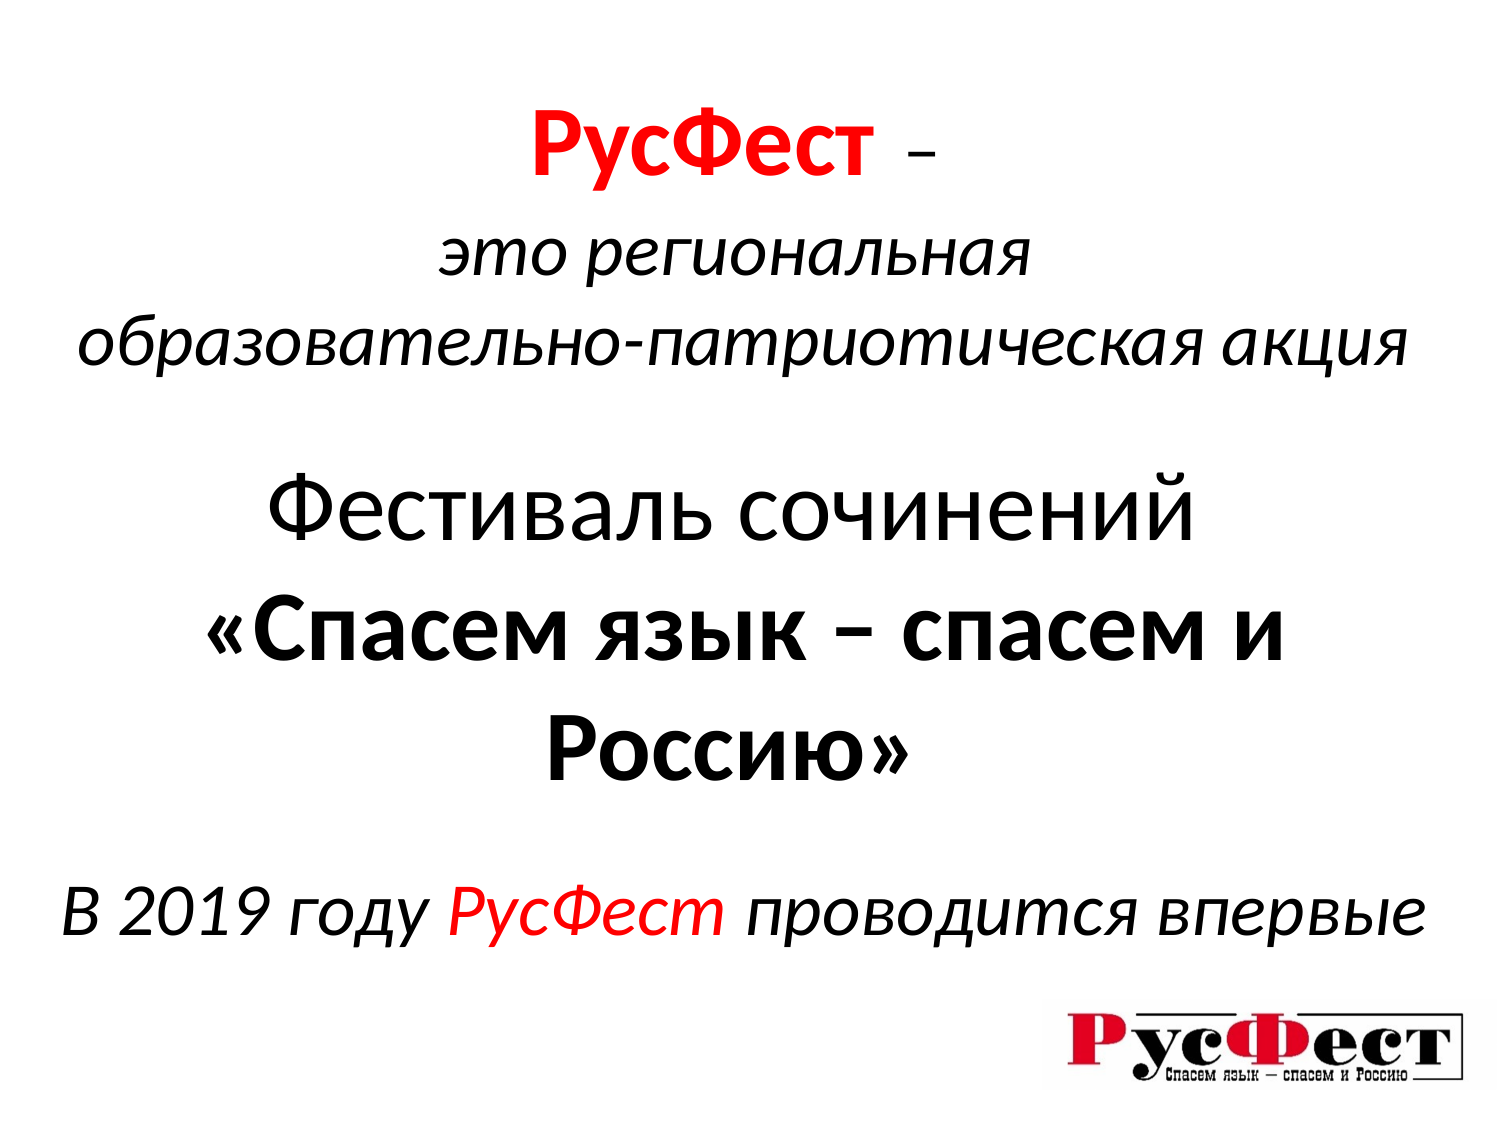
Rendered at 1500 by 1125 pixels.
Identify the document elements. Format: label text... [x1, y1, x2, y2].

text_box РусФест – это региональная образовательно-патриотическая акция Фестиваль сочинений «Спасем язык – спасем и Россию» В 2019 году РусФест проводится впервые [28, 42, 1459, 958]
picture [1042, 999, 1497, 1090]
